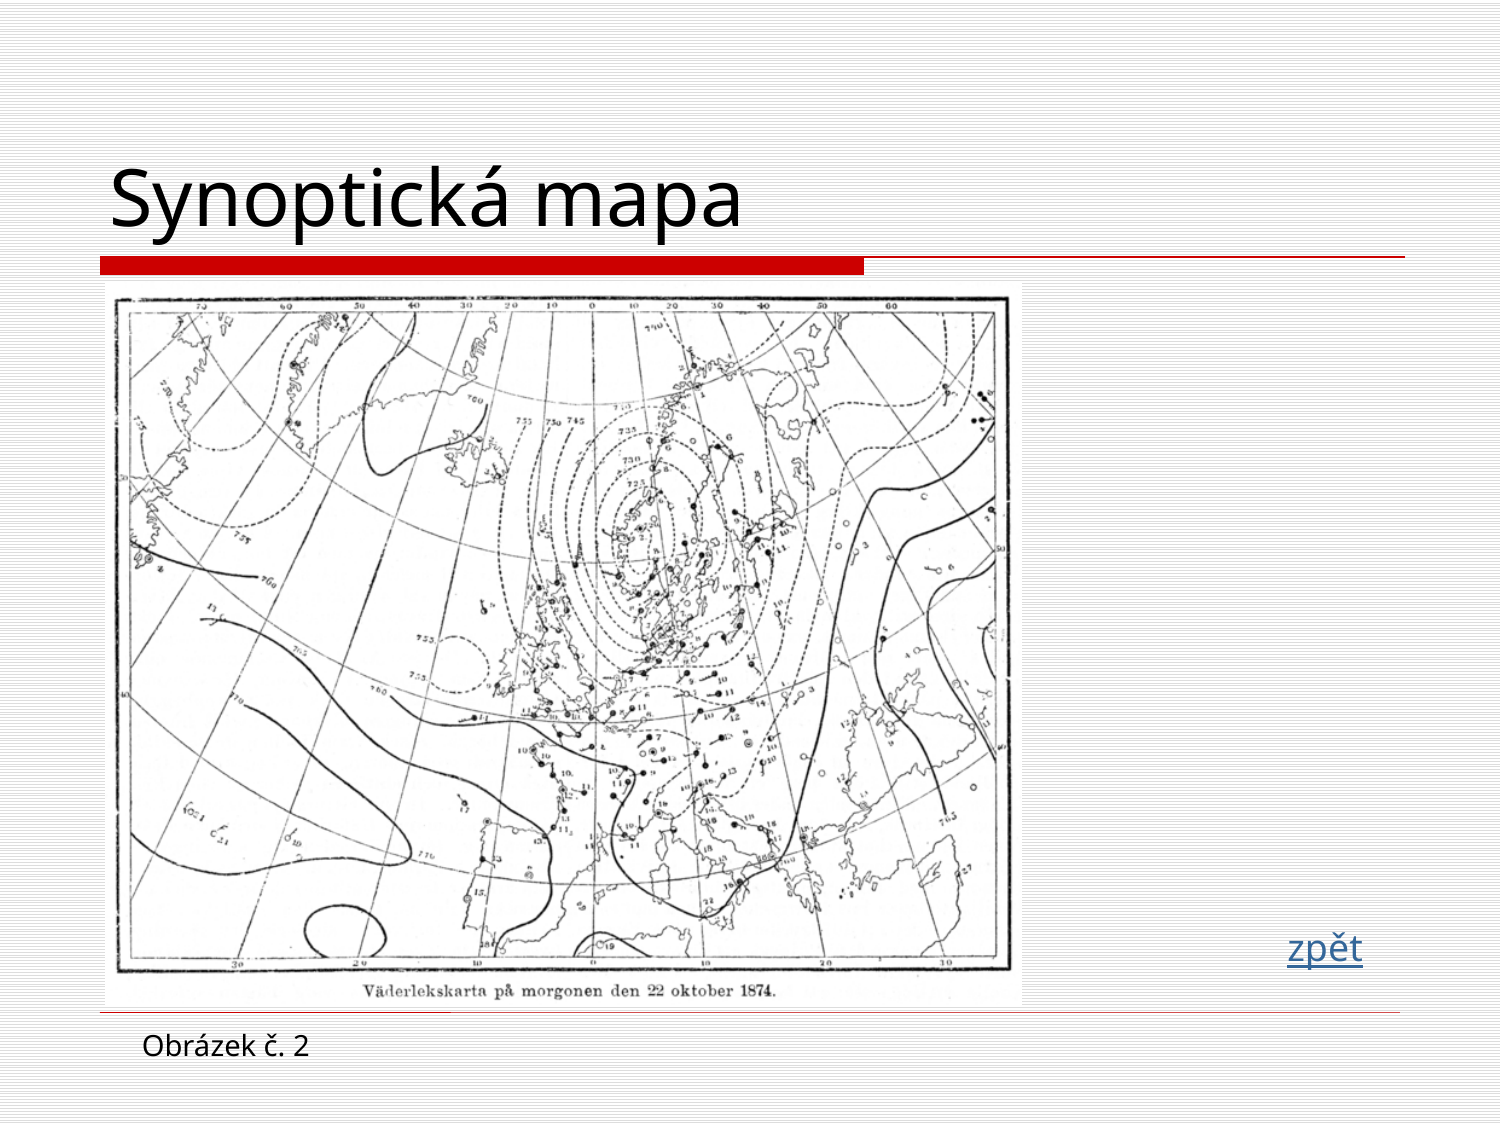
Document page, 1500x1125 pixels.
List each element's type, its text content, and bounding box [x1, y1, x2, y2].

title Synoptická mapa [93, 49, 1407, 250]
picture [105, 280, 1023, 1005]
text_box Obrázek č. 2 [127, 1019, 325, 1070]
text_box zpět [1272, 916, 1378, 983]
